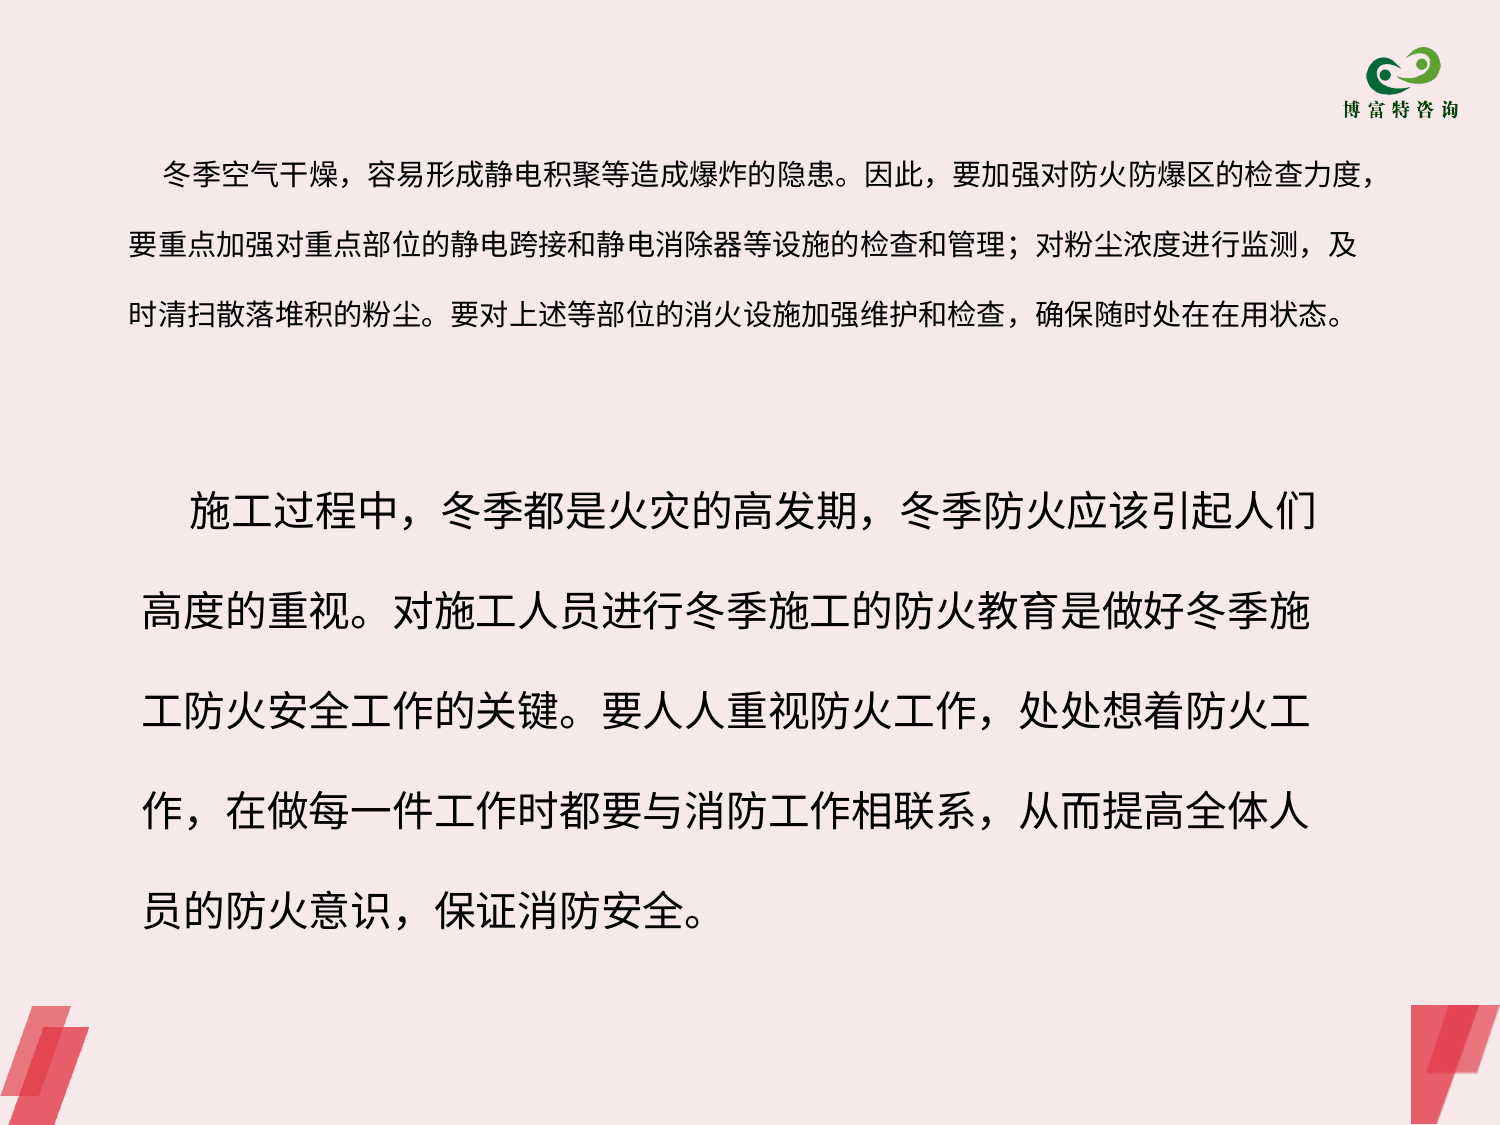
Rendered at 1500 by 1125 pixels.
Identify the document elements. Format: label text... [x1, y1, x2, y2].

text_box 施工过程中，冬季都是火灾的高发期，冬季防火应该引起人们高度的重视。对施工人员进行冬季施工的防火教育是做好冬季施工防火安全工作的关键。要人人重视防火工作，处处想着防火工作，在做每一件工作时都要与消防工作相联系，从而提高全体人员的防火意识，保证消防安全。 [127, 427, 1344, 943]
picture [1411, 1005, 1500, 1125]
picture [0, 1006, 89, 1125]
text_box 冬季空气干燥，容易形成静电积聚等造成爆炸的隐患。因此，要加强对防火防爆区的检查力度，要重点加强对重点部位的静电跨接和静电消除器等设施的检查和管理；对粉尘浓度进行监测，及时清扫散落堆积的粉尘。要对上述等部位的消火设施加强维护和检查，确保随时处在在用状态。 [114, 113, 1386, 339]
picture [1329, 46, 1477, 121]
